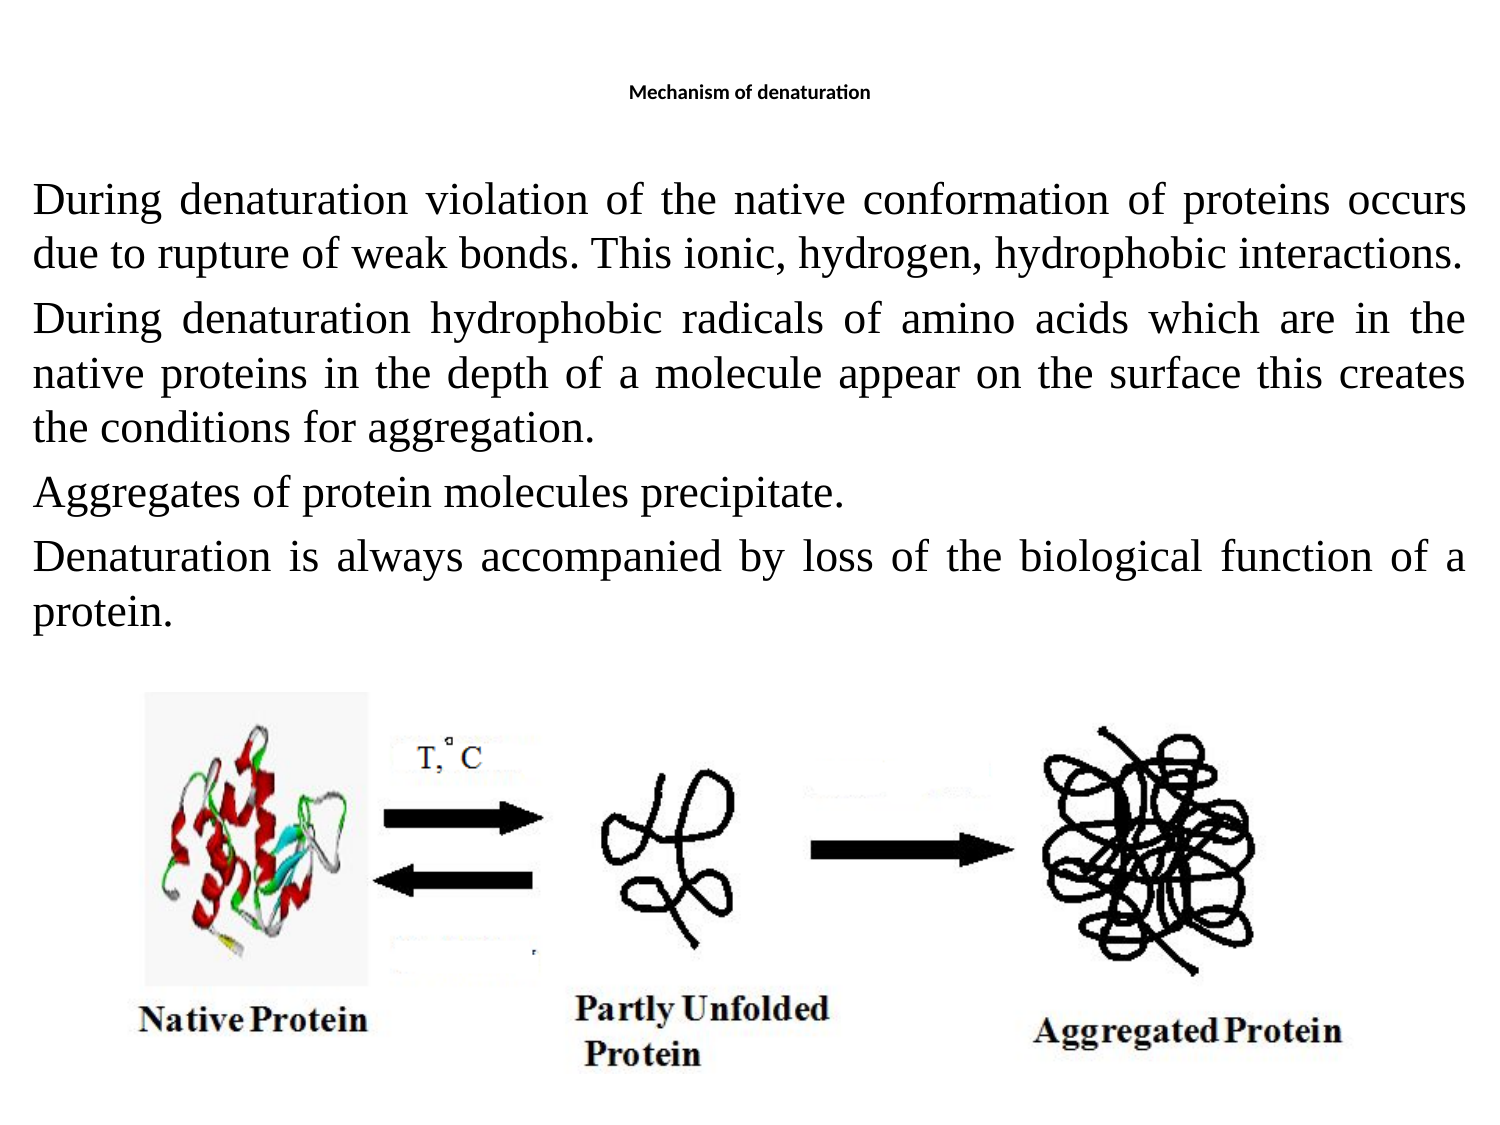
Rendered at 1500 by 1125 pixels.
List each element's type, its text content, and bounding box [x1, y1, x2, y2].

title Mechanism of denaturation [75, 45, 1425, 138]
list During denaturation violation of the native conformation of proteins occurs due to rupture of weak bonds. This ionic, hydrogen, hydrophobic interactions. During denaturation hydrophobic radicals of amino acids which are in the native proteins in the depth of a molecule appear on the surface this creates the conditions for aggregation. Aggregates of protein molecules precipitate. Denaturation is always accompanied by loss of the biological function of a protein. [17, 160, 1483, 1106]
picture [123, 692, 1407, 1074]
